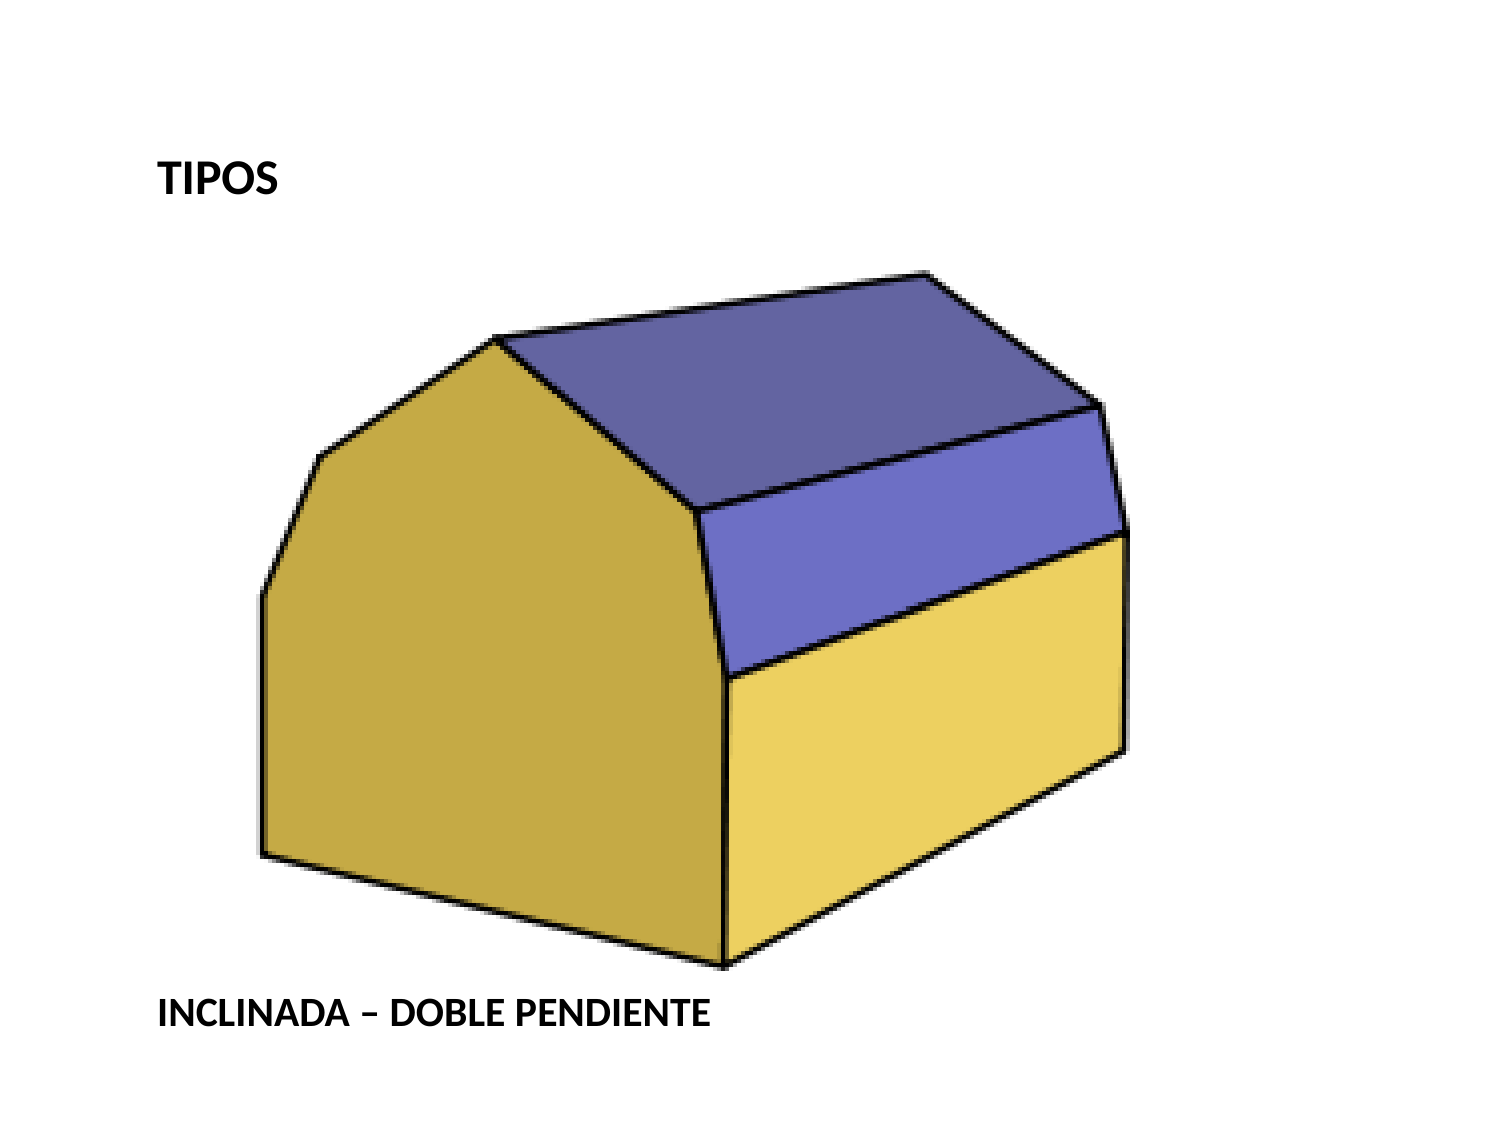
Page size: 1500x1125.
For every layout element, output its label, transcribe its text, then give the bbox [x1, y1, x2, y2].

text_box TIPOS INCLINADA – DOBLE PENDIENTE [142, 137, 821, 1042]
picture [220, 242, 1223, 981]
